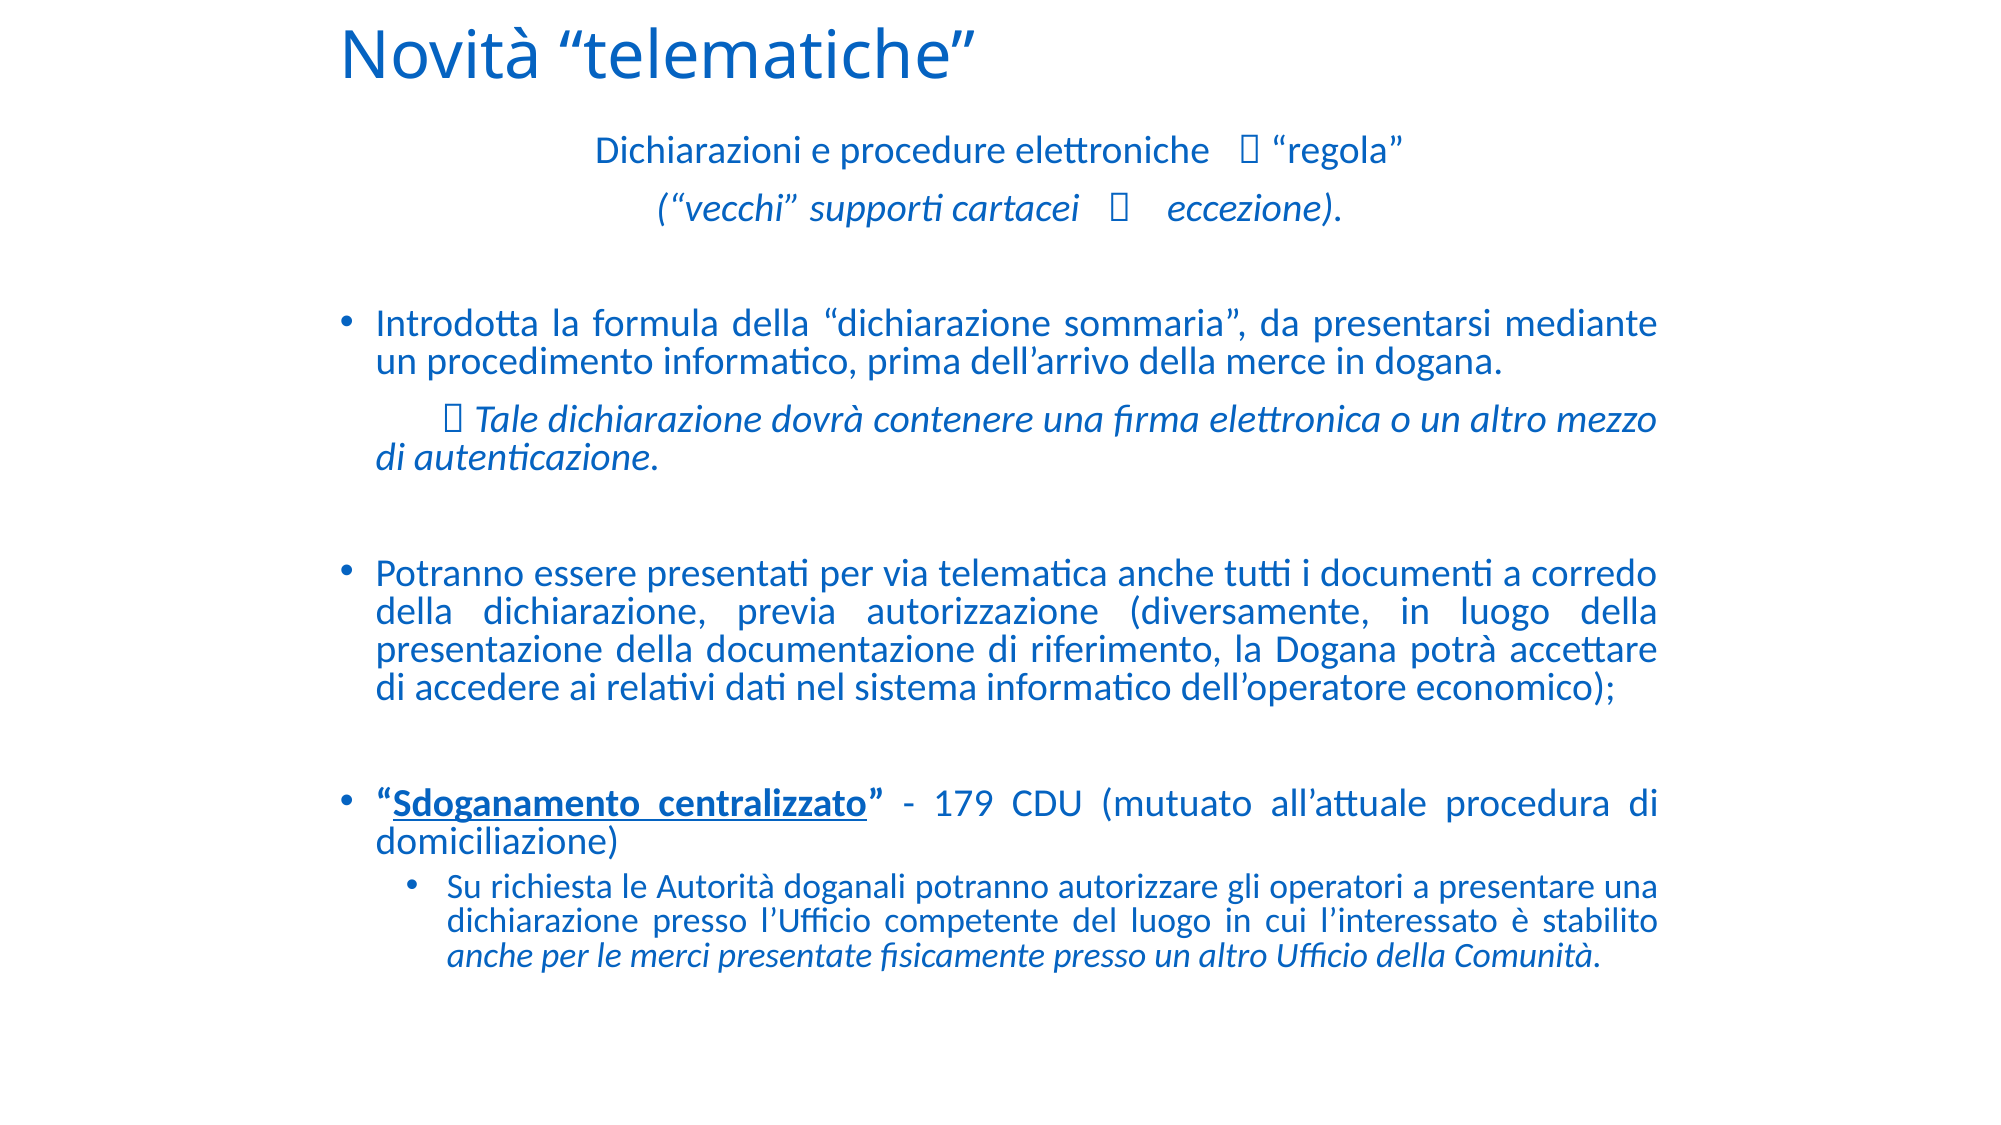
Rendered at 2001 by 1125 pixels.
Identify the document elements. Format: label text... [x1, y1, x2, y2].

list Dichiarazioni e procedure elettroniche  “regola” (“vecchi” supporti cartacei  eccezione). Introdotta la formula della “dichiarazione sommaria”, da presentarsi mediante un procedimento informatico, prima dell’arrivo della merce in dogana.  Tale dichiarazione dovrà contenere una firma elettronica o un altro mezzo di autenticazione. Potranno essere presentati per via telematica anche tutti i documenti a corredo della dichiarazione, previa autorizzazione (diversamente, in luogo della presentazione della documentazione di riferimento, la Dogana potrà accettare di accedere ai relativi dati nel sistema informatico dell’operatore economico); “Sdoganamento centralizzato” - 179 CDU (mutuato all’attuale procedura di domiciliazione) Su richiesta le Autorità doganali potranno autorizzare gli operatori a presentare una dichiarazione presso l’Ufficio competente del luogo in cui l’interessato è stabilito anche per le merci presentate fisicamente presso un altro Ufficio della Comunità. [324, 125, 1675, 1059]
title Novità “telematiche” [324, 0, 1675, 114]
